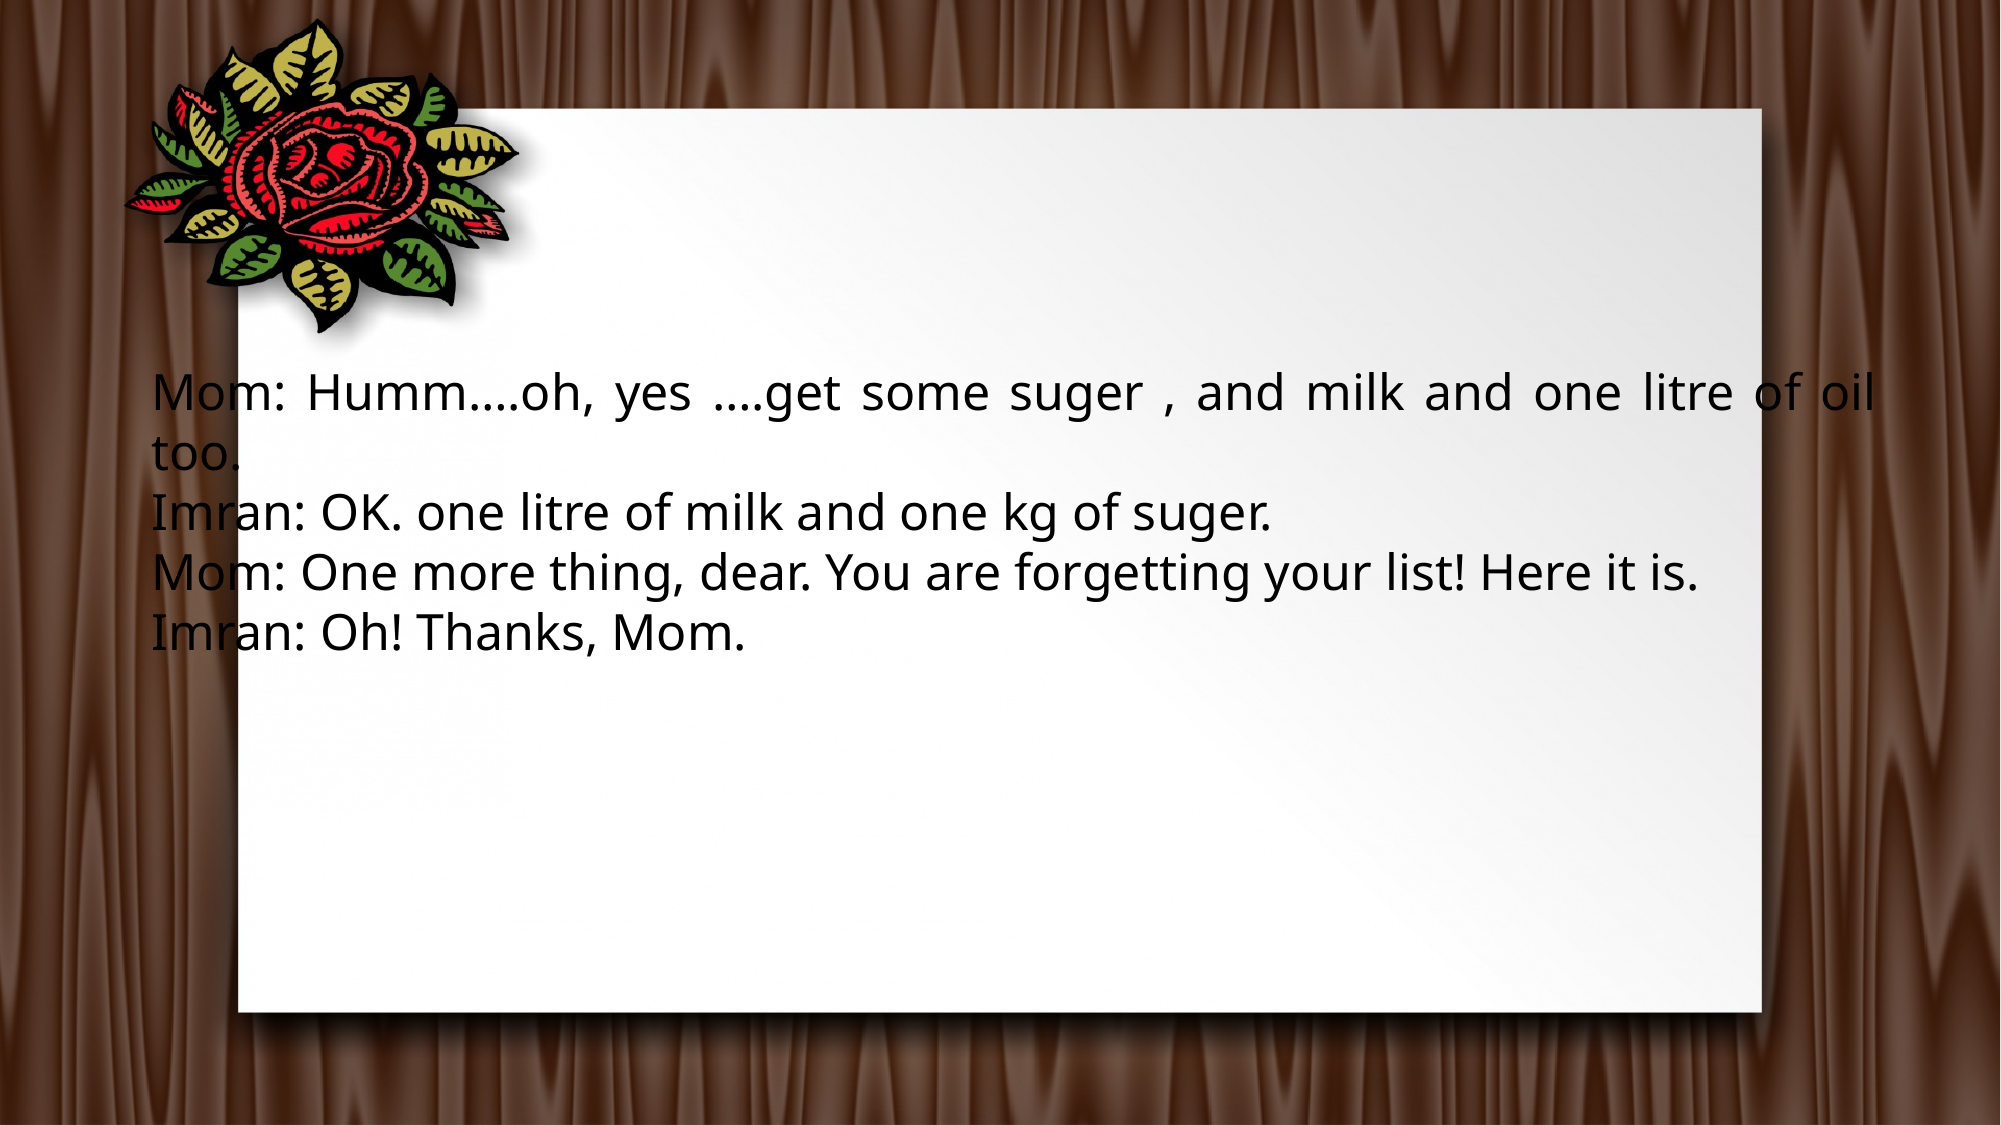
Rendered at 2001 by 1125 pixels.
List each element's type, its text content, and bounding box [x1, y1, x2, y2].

picture [0, 0, 2001, 1125]
text_box Mom: Humm….oh, yes ….get some suger , and milk and one litre of oil too. Imran: OK. one litre of milk and one kg of suger. Mom: One more thing, dear. You are forgetting your list! Here it is. Imran: Oh! Thanks, Mom. [136, 352, 1893, 668]
